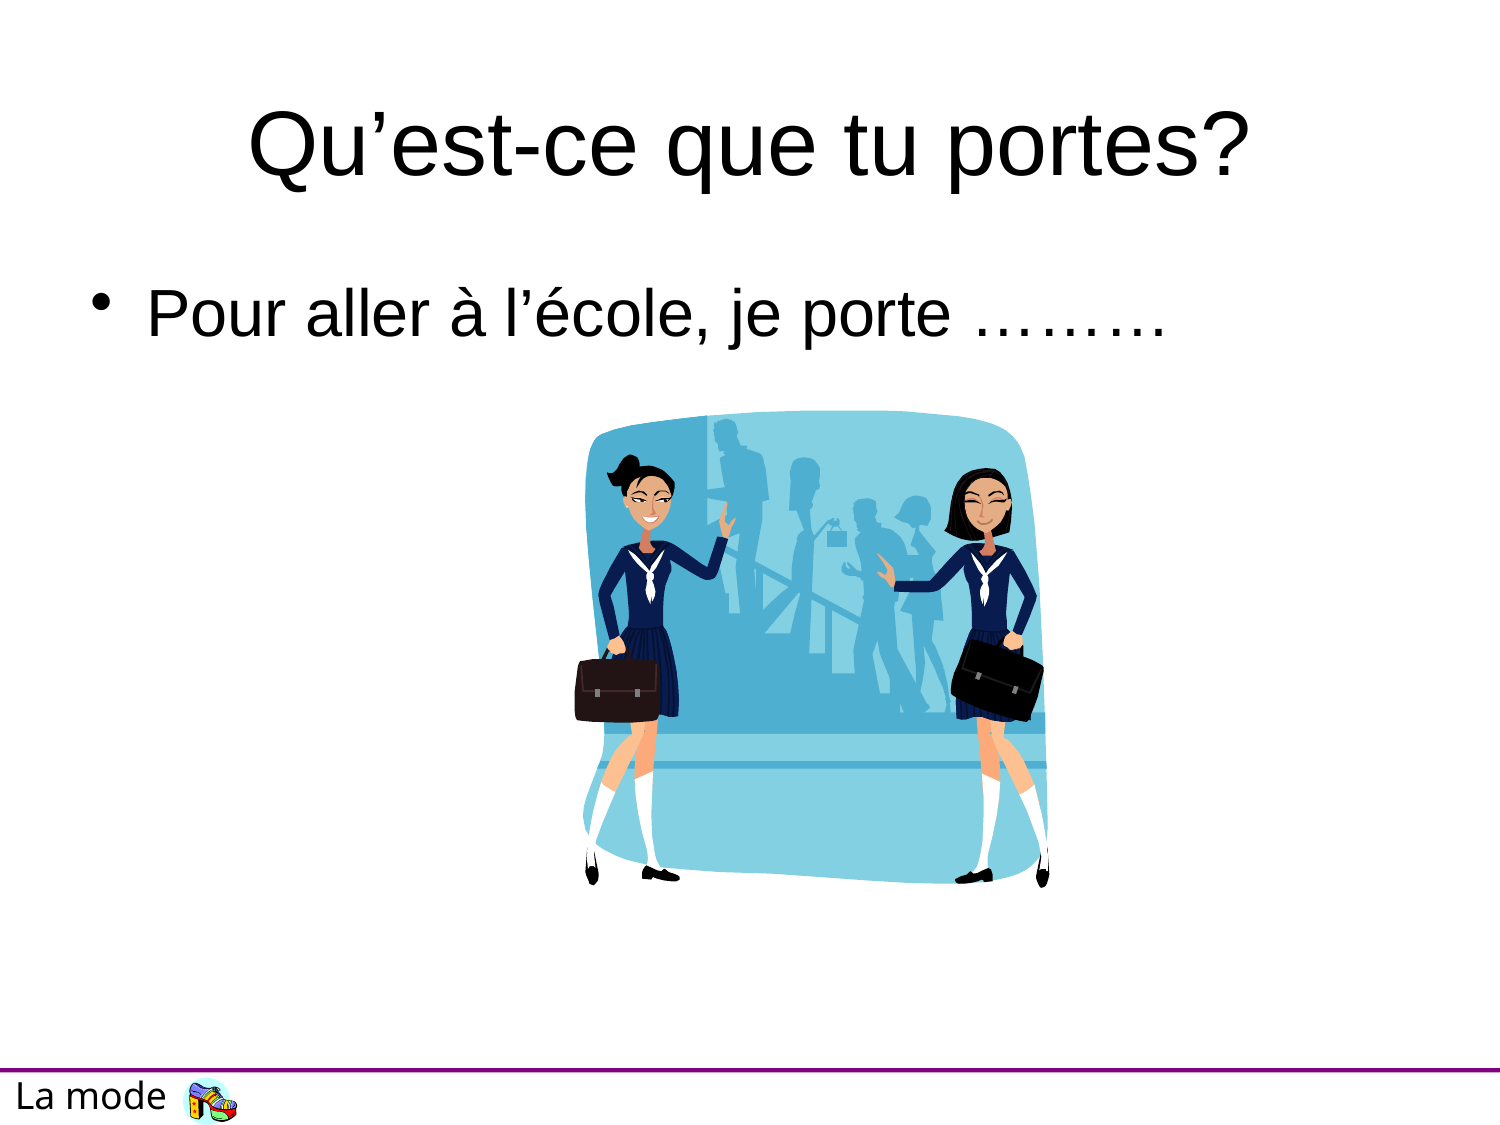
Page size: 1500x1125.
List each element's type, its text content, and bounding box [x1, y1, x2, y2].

text_box La mode [0, 1064, 373, 1125]
picture [182, 1077, 238, 1125]
title Qu’est-ce que tu portes? [75, 45, 1425, 233]
list Pour aller à l’école, je porte ……… [75, 262, 1425, 1005]
picture [572, 408, 1052, 890]
